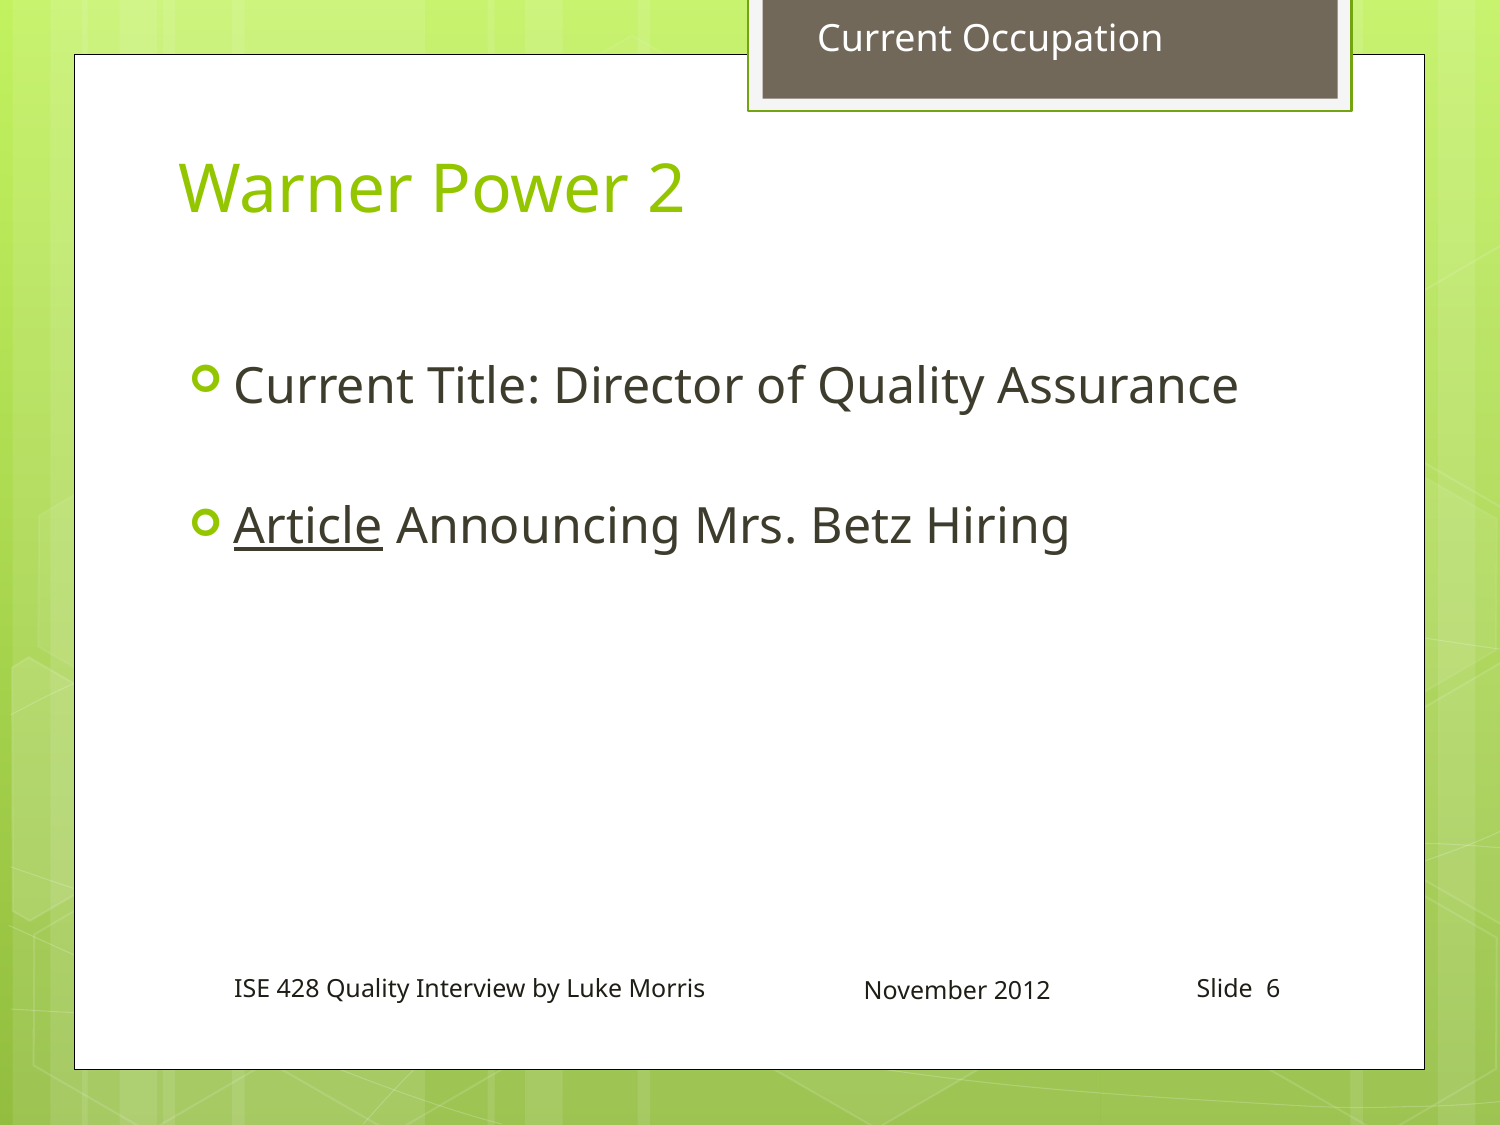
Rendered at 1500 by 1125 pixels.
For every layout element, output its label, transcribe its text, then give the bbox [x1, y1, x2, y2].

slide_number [783, 960, 1066, 1020]
title Warner Power 2 [163, 136, 1316, 234]
text_box Current Occupation [802, 6, 1179, 67]
list Current Title: Director of Quality Assurance Article Announcing Mrs. Betz Hiring [162, 275, 1275, 954]
footer ISE 428 Quality Interview by Luke Morris [163, 960, 722, 1020]
